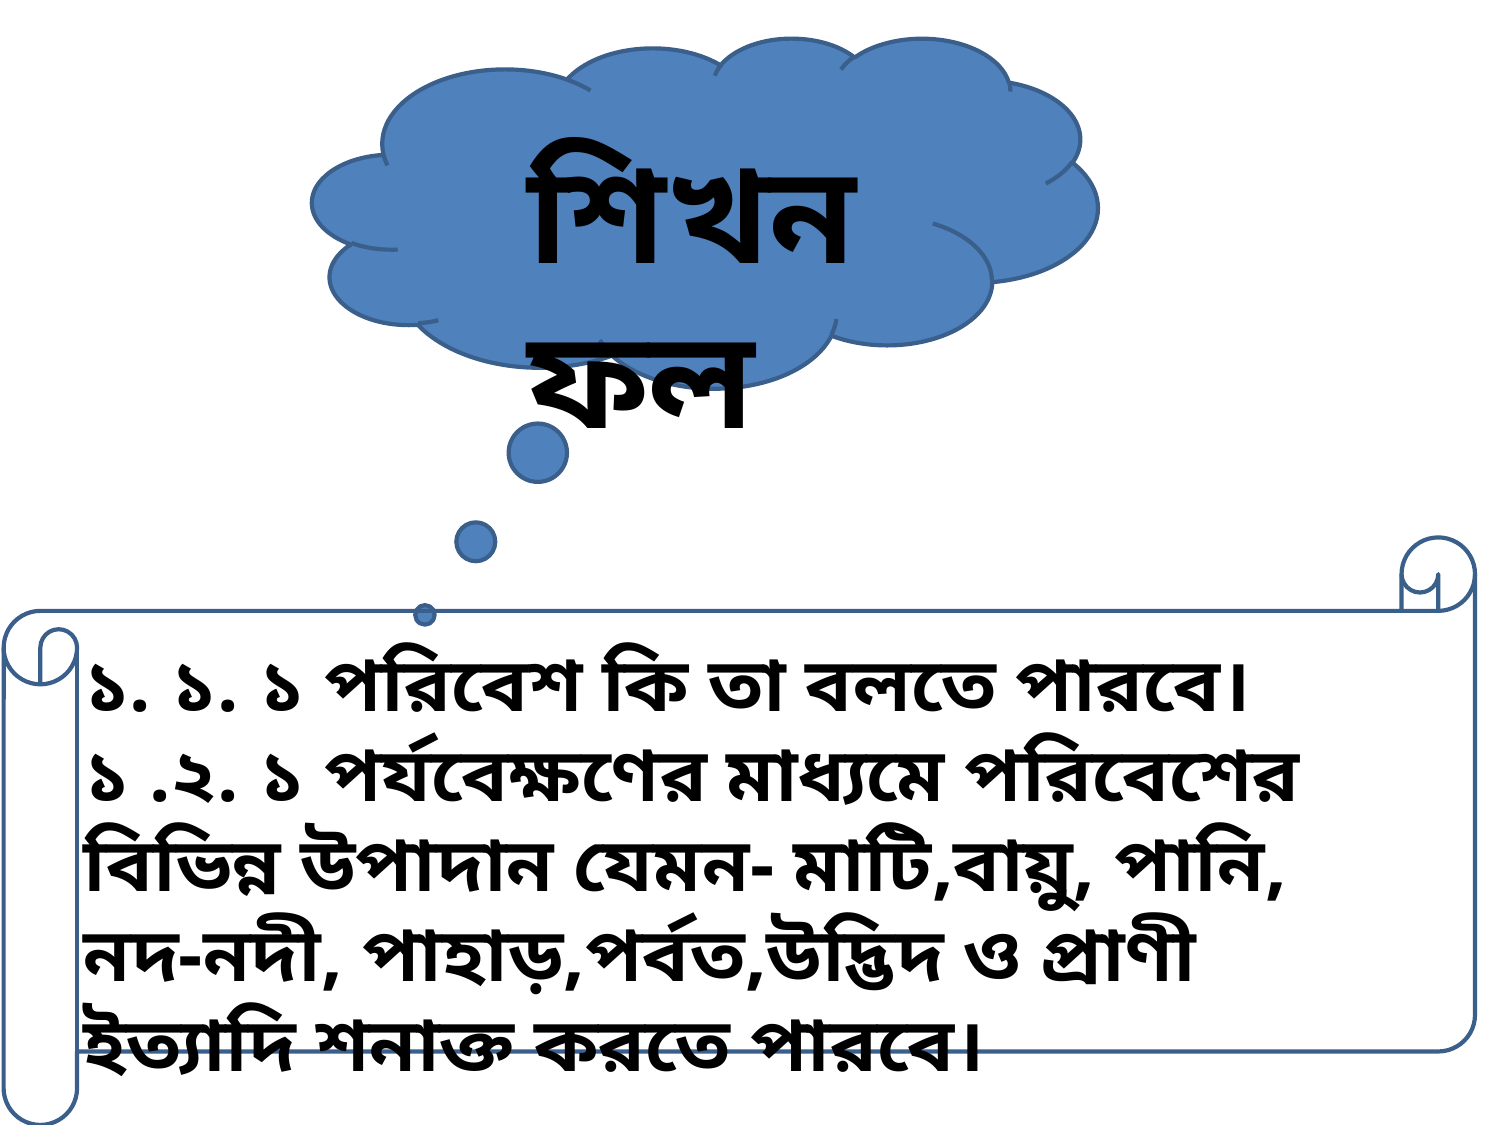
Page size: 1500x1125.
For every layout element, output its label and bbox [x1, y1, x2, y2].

text_box [3, 537, 1476, 1125]
text_box [312, 37, 1098, 388]
